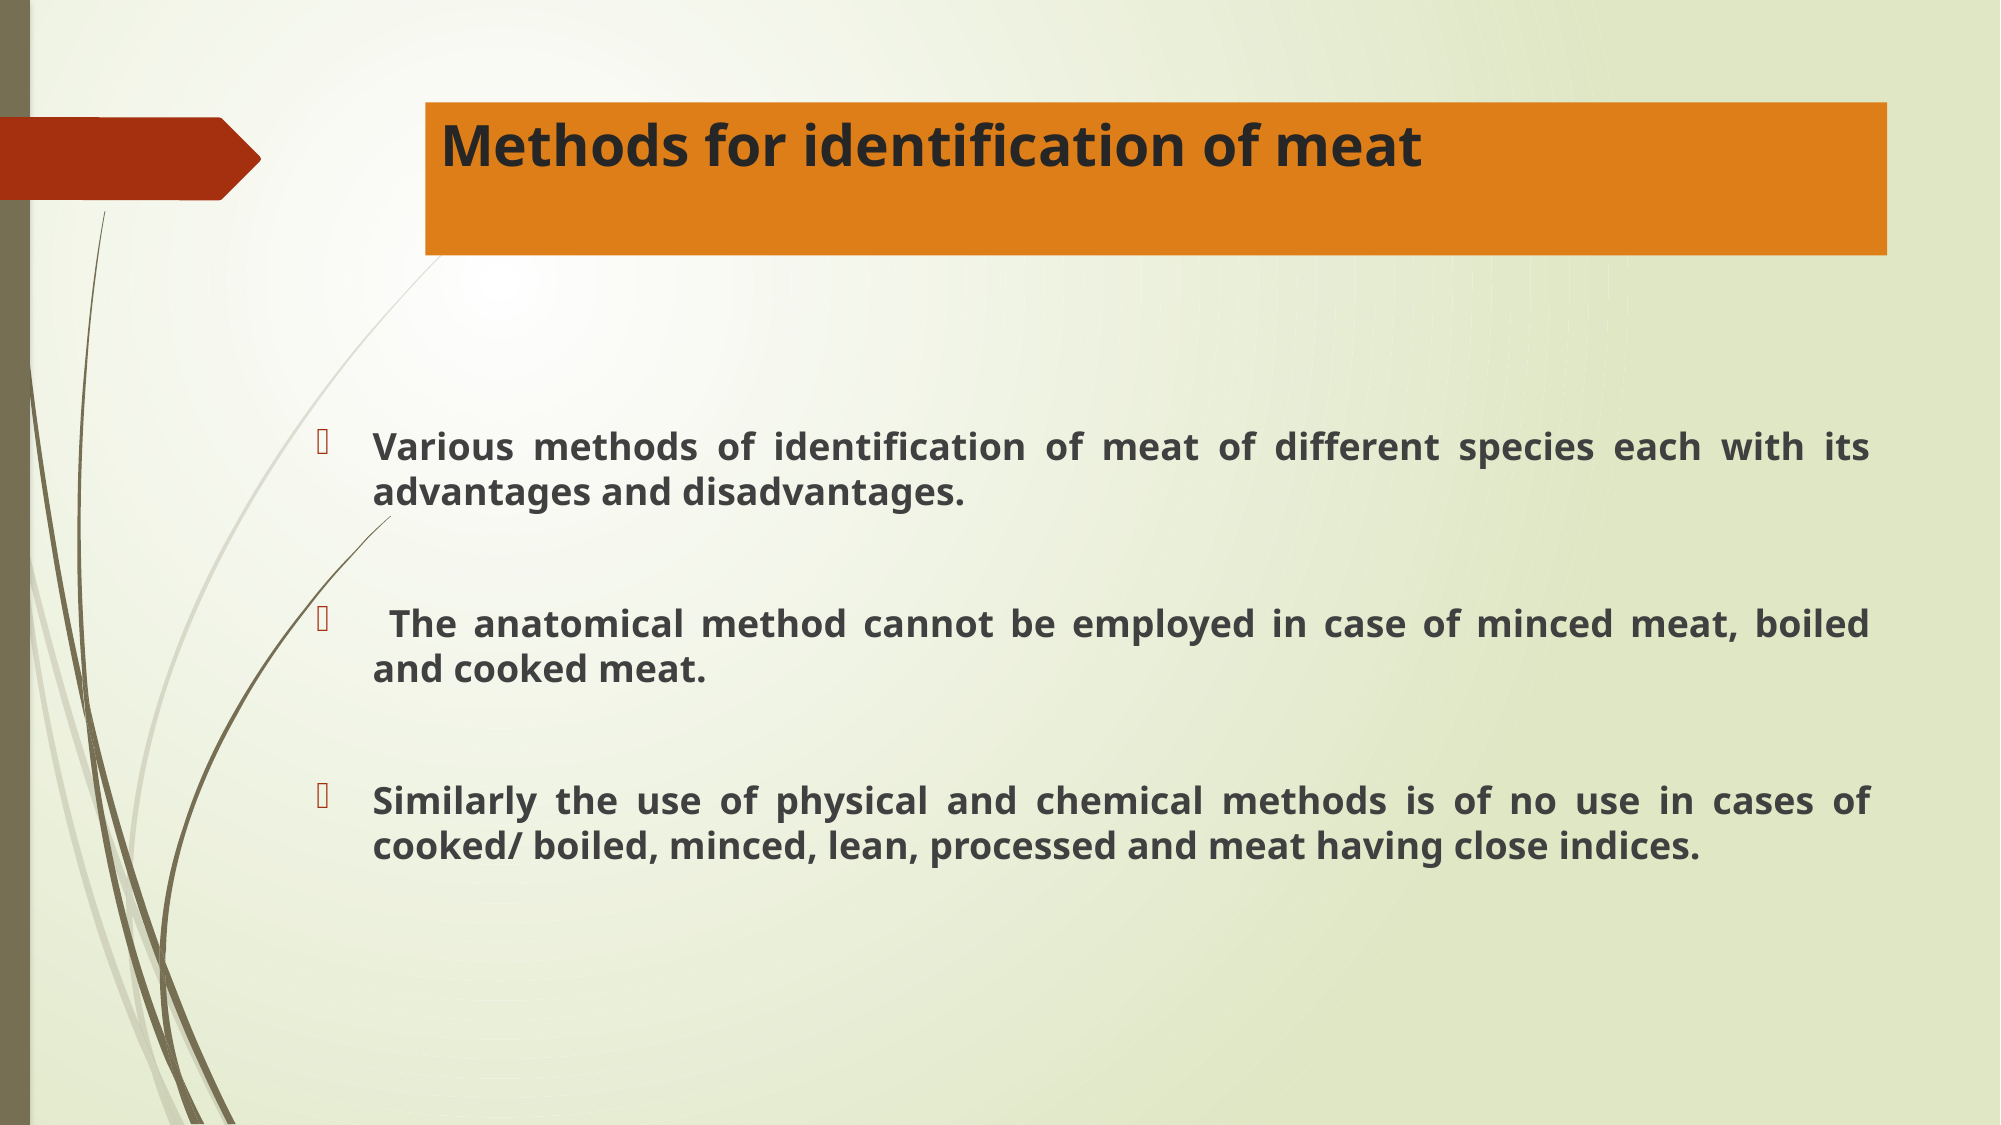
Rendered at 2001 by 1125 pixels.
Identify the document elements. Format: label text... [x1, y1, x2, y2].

title Methods for identification of meat [425, 102, 1888, 256]
list Various methods of identification of meat of different species each with its advantages and disadvantages. The anatomical method cannot be employed in case of minced meat, boiled and cooked meat. Similarly the use of physical and chemical methods is of no use in cases of cooked/ boiled, minced, lean, processed and meat having close indices. [301, 350, 1888, 970]
